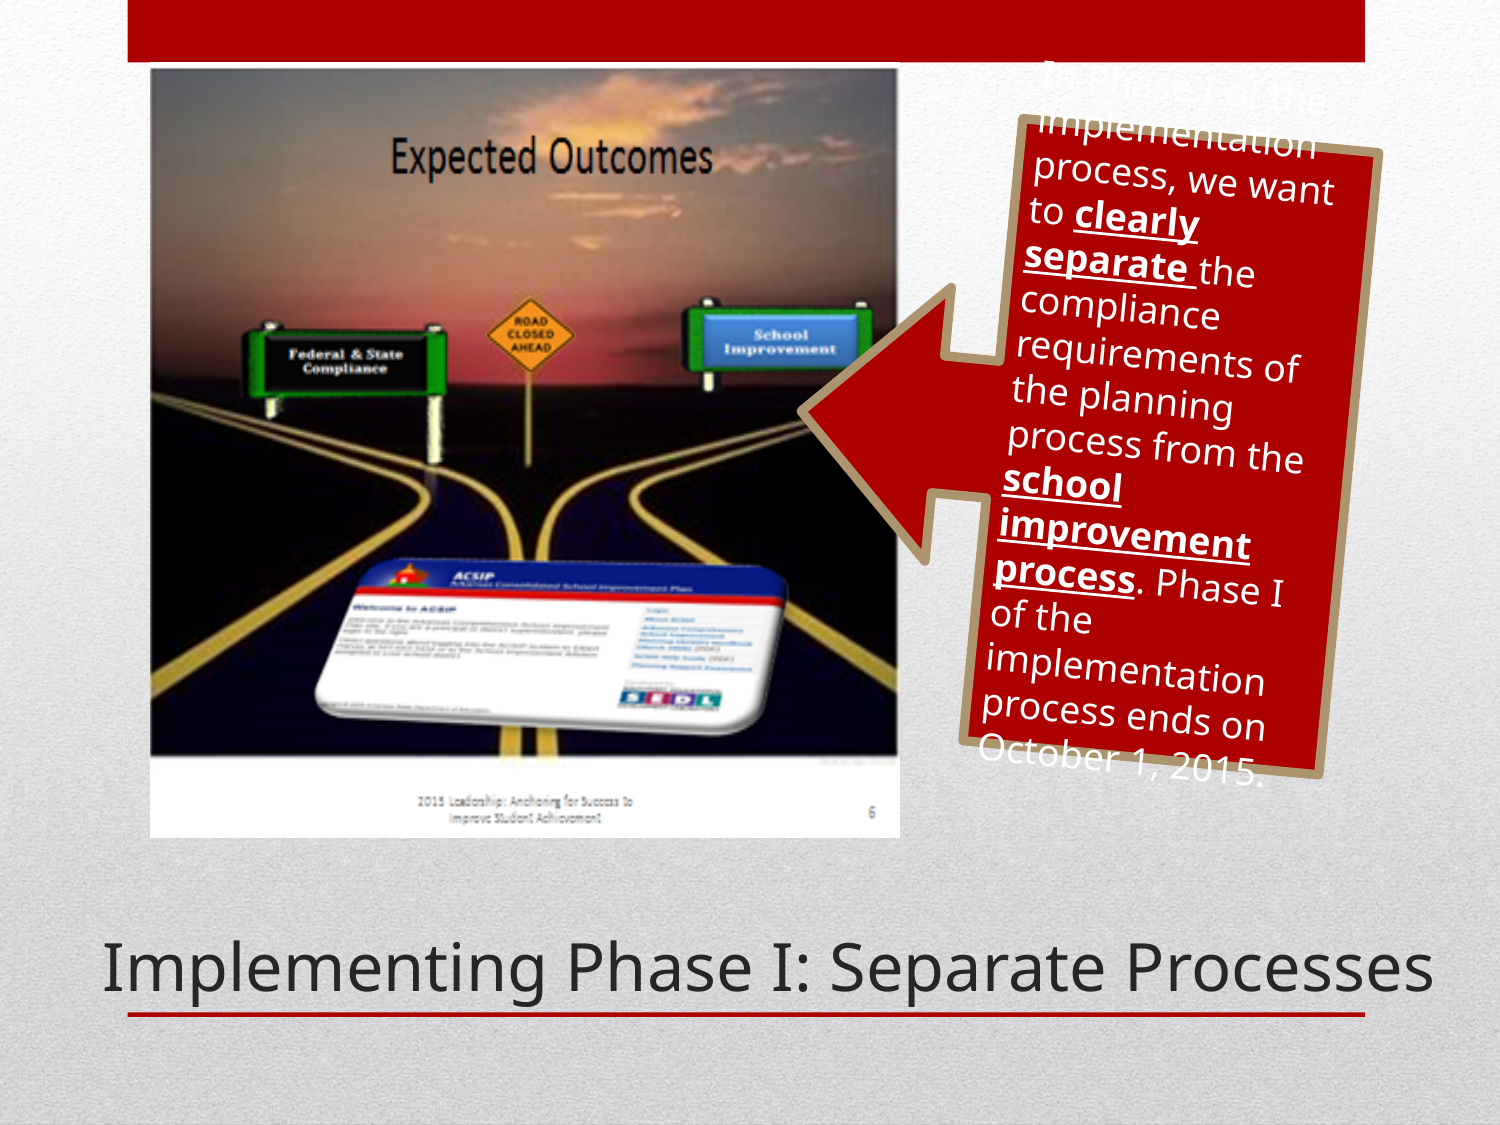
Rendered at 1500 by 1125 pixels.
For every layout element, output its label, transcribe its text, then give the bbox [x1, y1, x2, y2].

text_box In Phase I of the implementation process, we want to clearly separate the compliance requirements of the planning process from the school improvement process. Phase I of the implementation process ends on October 1, 2015. [905, 116, 1381, 777]
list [149, 61, 901, 839]
title Implementing Phase I: Separate Processes [87, 837, 1463, 1013]
